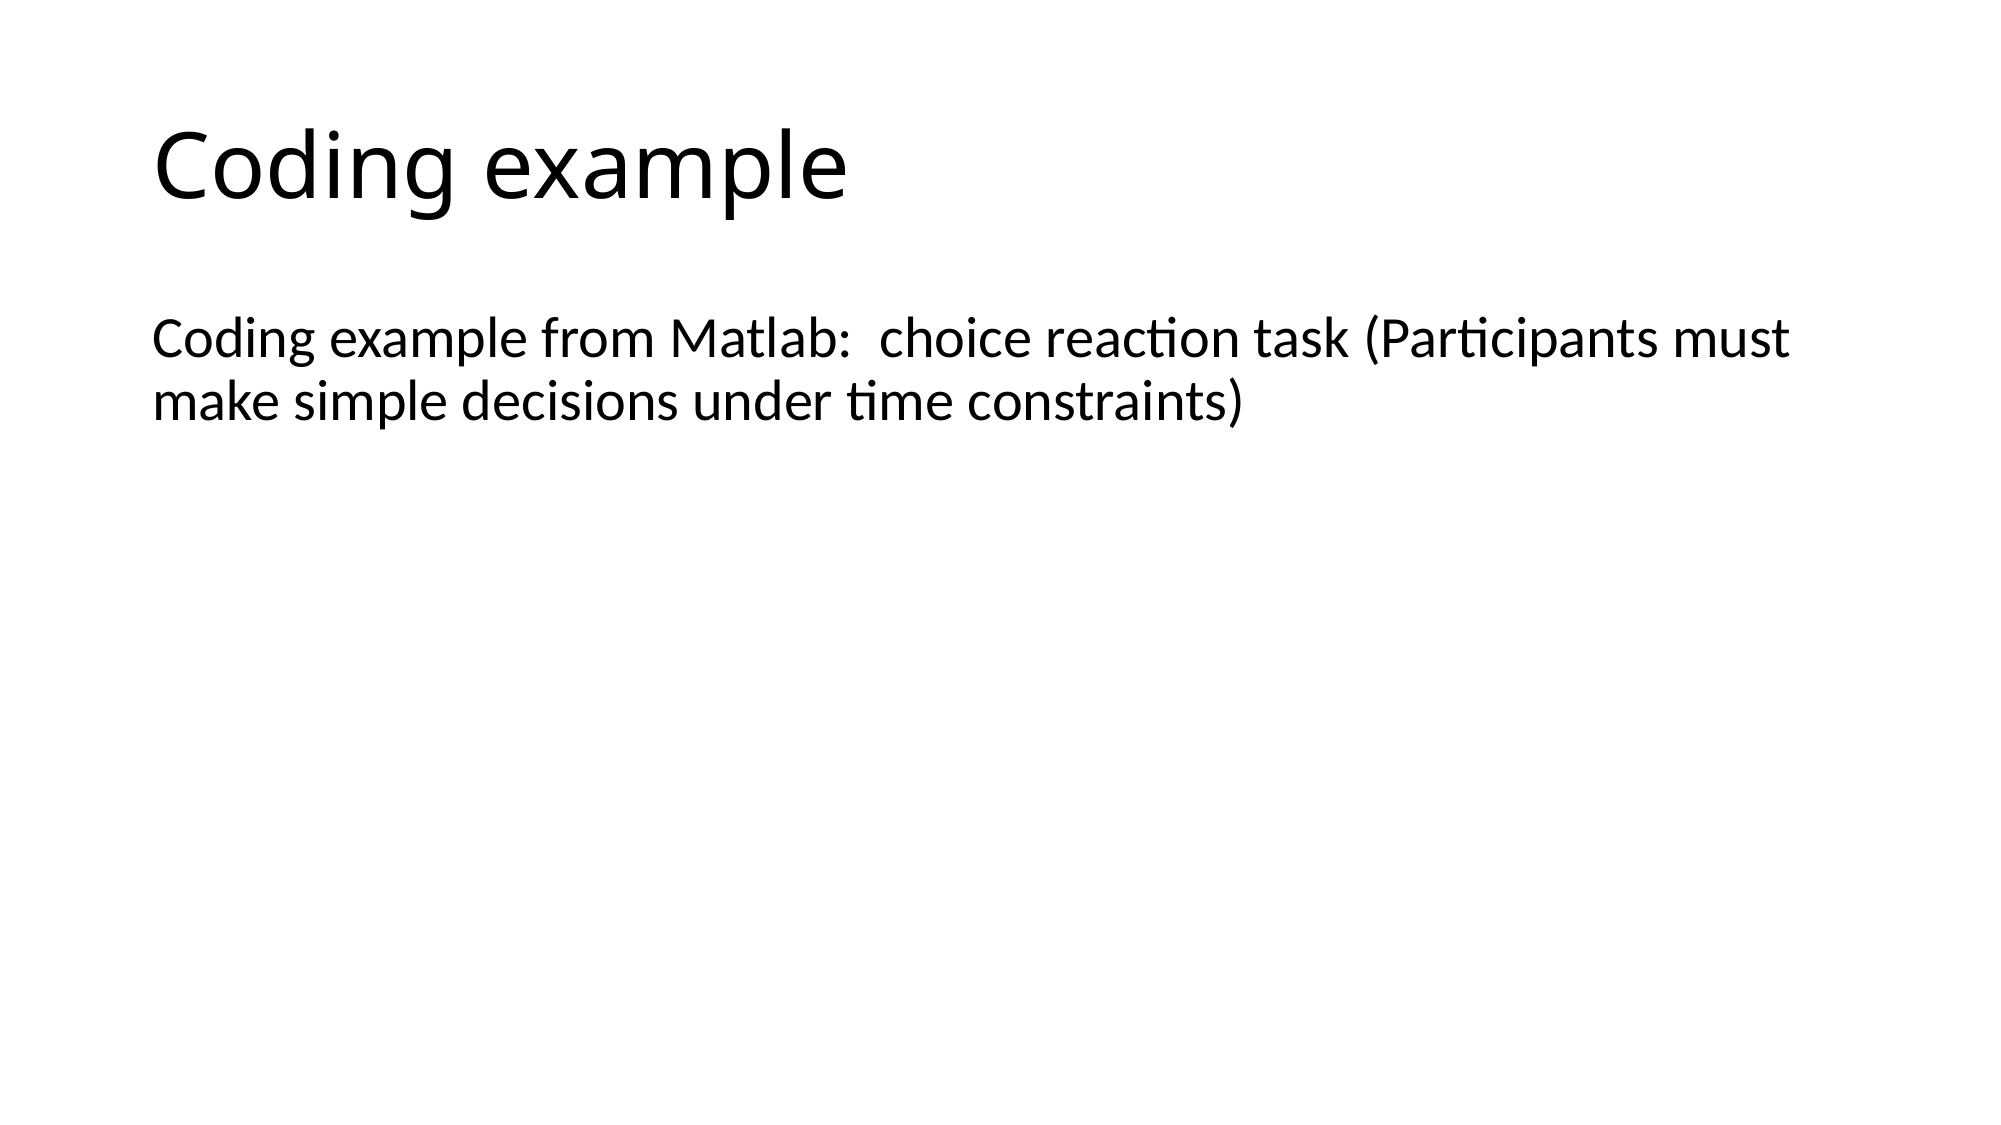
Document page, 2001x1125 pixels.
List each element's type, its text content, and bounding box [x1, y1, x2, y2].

title Coding example [137, 59, 1863, 278]
list Coding example from Matlab: choice reaction task (Participants must make simple decisions under time constraints) [137, 299, 1863, 1014]
